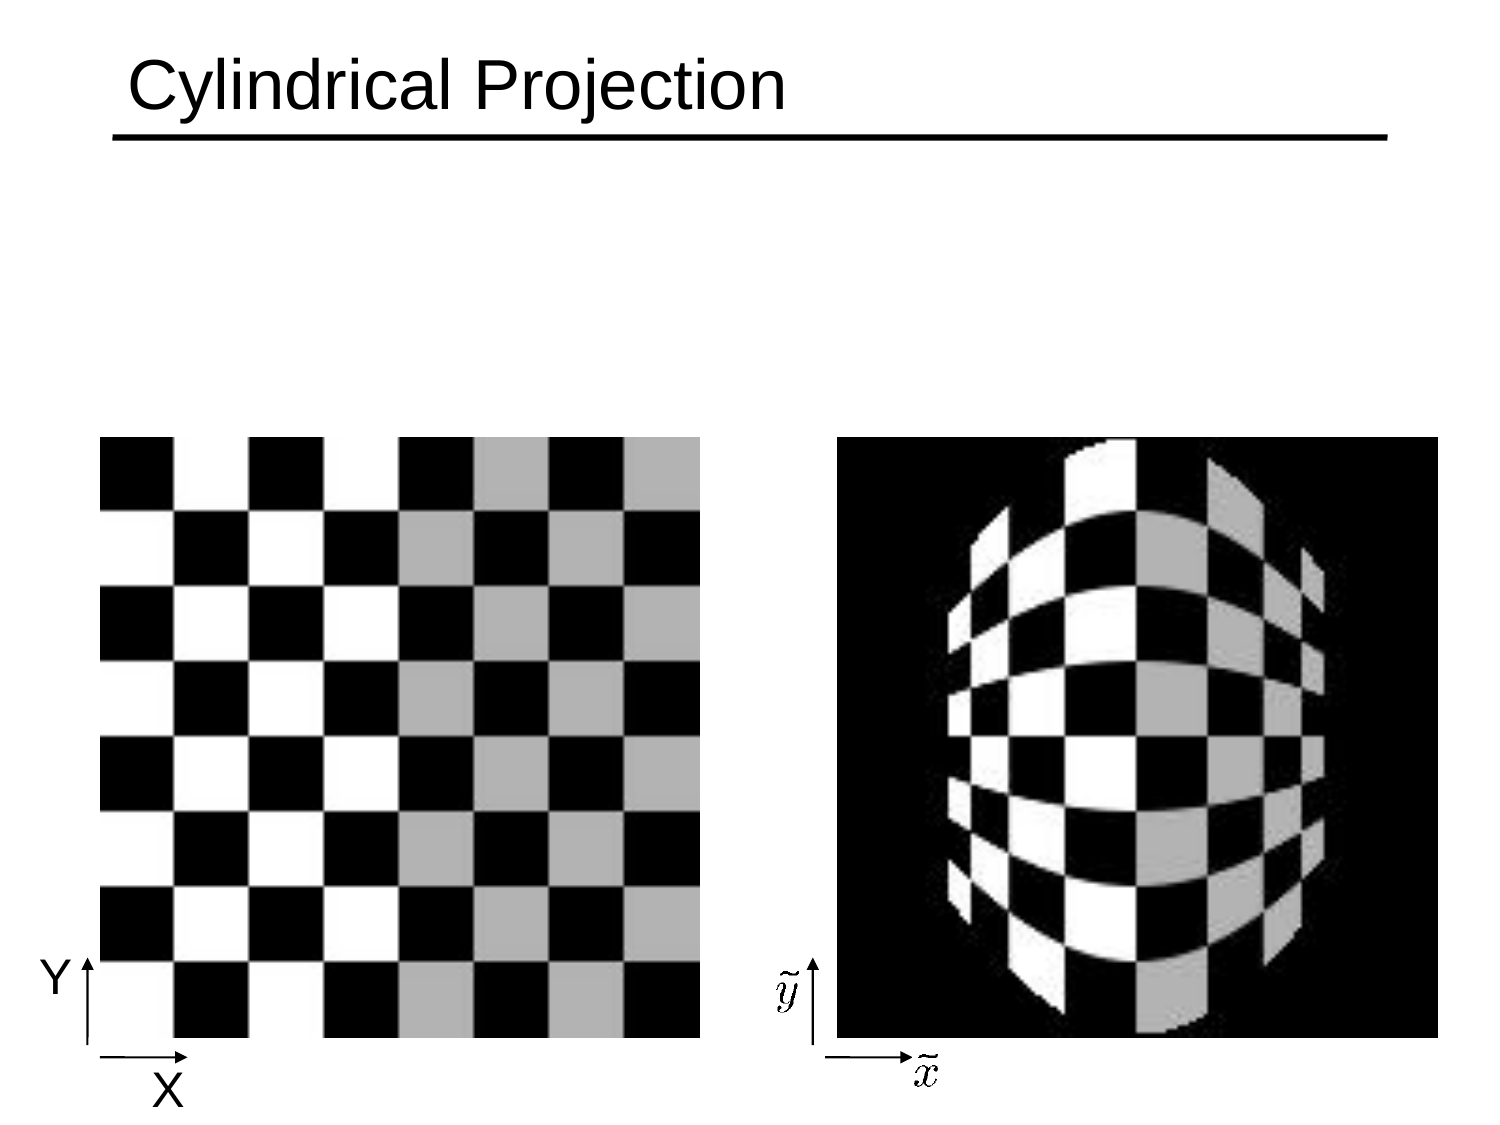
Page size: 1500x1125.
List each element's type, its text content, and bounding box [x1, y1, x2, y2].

picture [837, 437, 1438, 1038]
picture [99, 437, 701, 1038]
text_box [88, 958, 94, 970]
text_box Y [24, 937, 88, 1013]
picture [912, 1053, 938, 1088]
text_box [806, 957, 819, 1046]
text_box [825, 1051, 909, 1064]
picture [775, 971, 801, 1013]
text_box X [136, 1049, 200, 1125]
title Cylindrical Projection [112, 12, 1388, 150]
